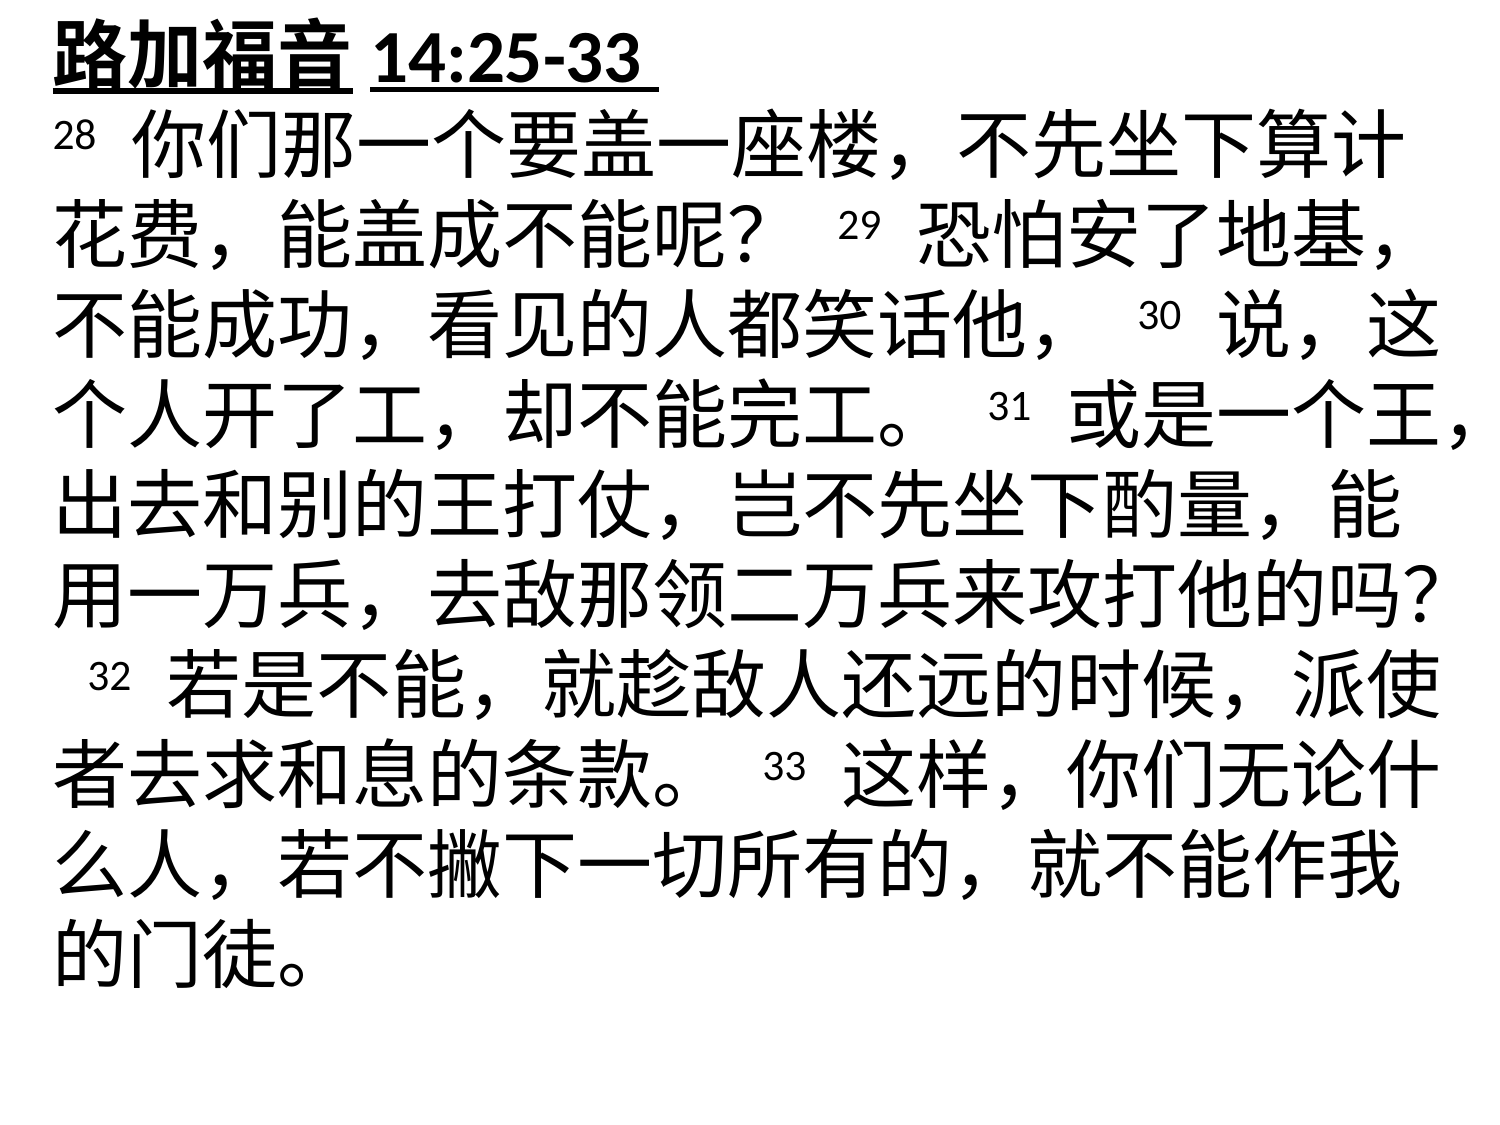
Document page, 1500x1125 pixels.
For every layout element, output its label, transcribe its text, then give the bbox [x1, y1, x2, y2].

list 路加福音14:25-33 28 你们那一个要盖一座楼，不先坐下算计花费，能盖成不能呢？ 29 恐怕安了地基，不能成功，看见的人都笑话他， 30 说，这个人开了工，却不能完工。 31 或是一个王，出去和别的王打仗，岂不先坐下酌量，能用一万兵，去敌那领二万兵来攻打他的吗？ 32 若是不能，就趁敌人还远的时候，派使者去求和息的条款。 33 这样，你们无论什么人，若不撇下一切所有的，就不能作我的门徒。 [37, 0, 1475, 1100]
